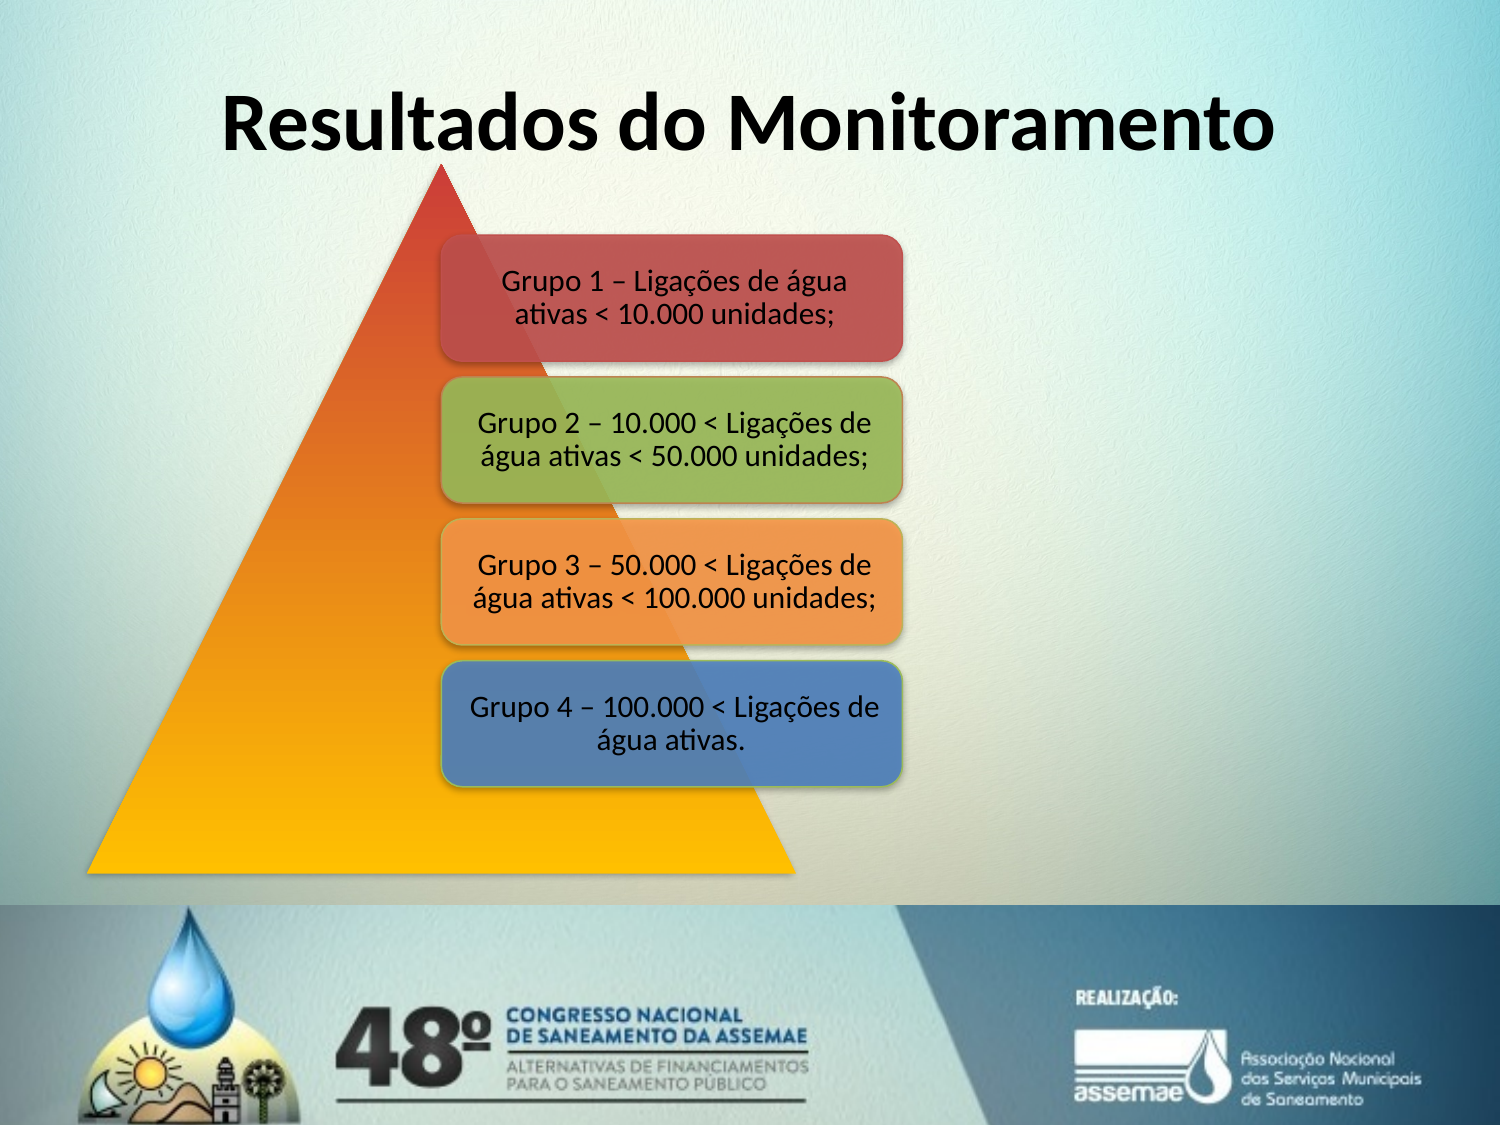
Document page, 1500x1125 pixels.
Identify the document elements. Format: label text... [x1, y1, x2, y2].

text_box Resultados do Monitoramento [74, 23, 1425, 212]
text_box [76, 163, 913, 874]
picture [0, 0, 1500, 1125]
